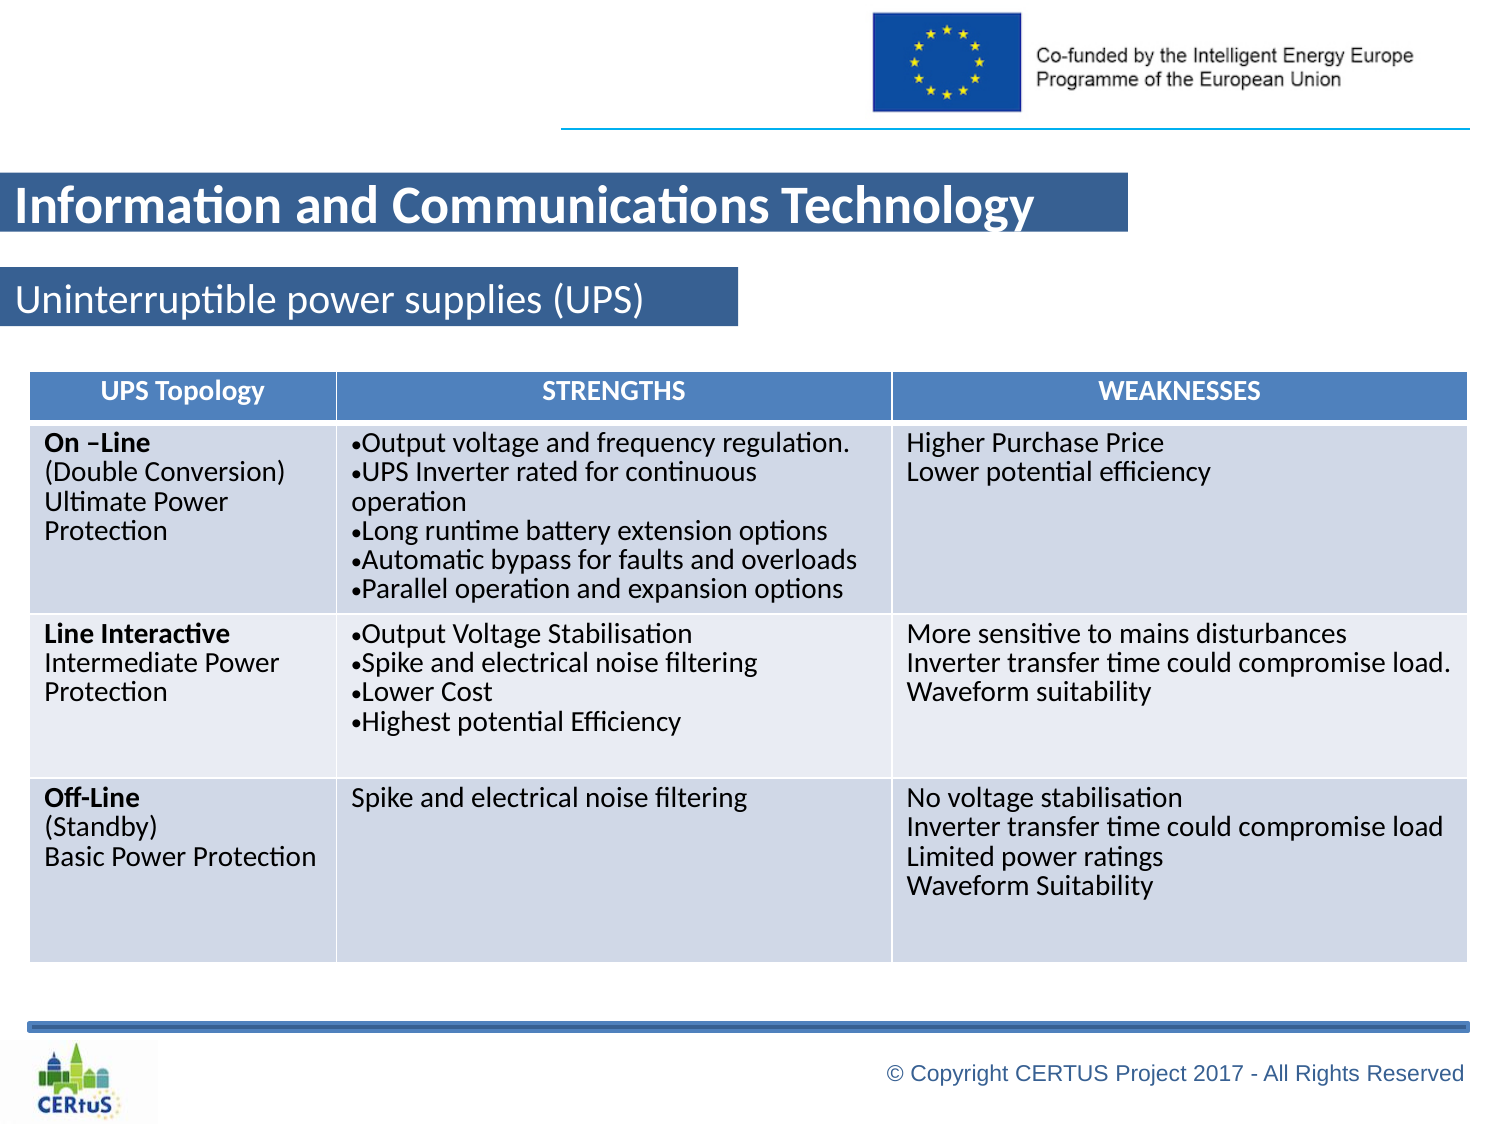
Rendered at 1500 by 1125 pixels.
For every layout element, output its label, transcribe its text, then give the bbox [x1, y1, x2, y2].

table_header WEAKNESSES [893, 372, 1467, 420]
table_cell Line Interactive Intermediate Power Protection [30, 615, 336, 777]
text_box [27, 1021, 1470, 1033]
table_cell Higher Purchase Price Lower potential efficiency [893, 426, 1467, 613]
table_cell Output Voltage Stabilisation Spike and electrical noise filtering Lower Cost Highest potential Efficiency [337, 615, 891, 777]
table_cell Output voltage and frequency regulation. UPS Inverter rated for continuous operation Long runtime battery extension options Automatic bypass for faults and overloads Parallel operation and expansion options [337, 426, 891, 613]
text_box © Copyright CERTUS Project 2017 - All Rights Reserved [844, 1051, 1480, 1094]
text_box Information and Communications Technology [0, 171, 1130, 234]
table_header UPS Topology [30, 372, 336, 420]
table_cell Spike and electrical noise filtering [337, 779, 891, 962]
text_box Uninterruptible power supplies (UPS) [0, 265, 740, 328]
table_cell Off-Line (Standby) Basic Power Protection [30, 779, 336, 962]
table_cell More sensitive to mains disturbances Inverter transfer time could compromise load. Waveform suitability [893, 615, 1467, 777]
table_cell No voltage stabilisation Inverter transfer time could compromise load Limited power ratings Waveform Suitability [893, 779, 1467, 962]
picture [0, 1040, 159, 1124]
table_header STRENGTHS [337, 372, 891, 420]
table_cell On –Line (Double Conversion) Ultimate Power Protection [30, 426, 336, 613]
picture [865, 3, 1433, 122]
